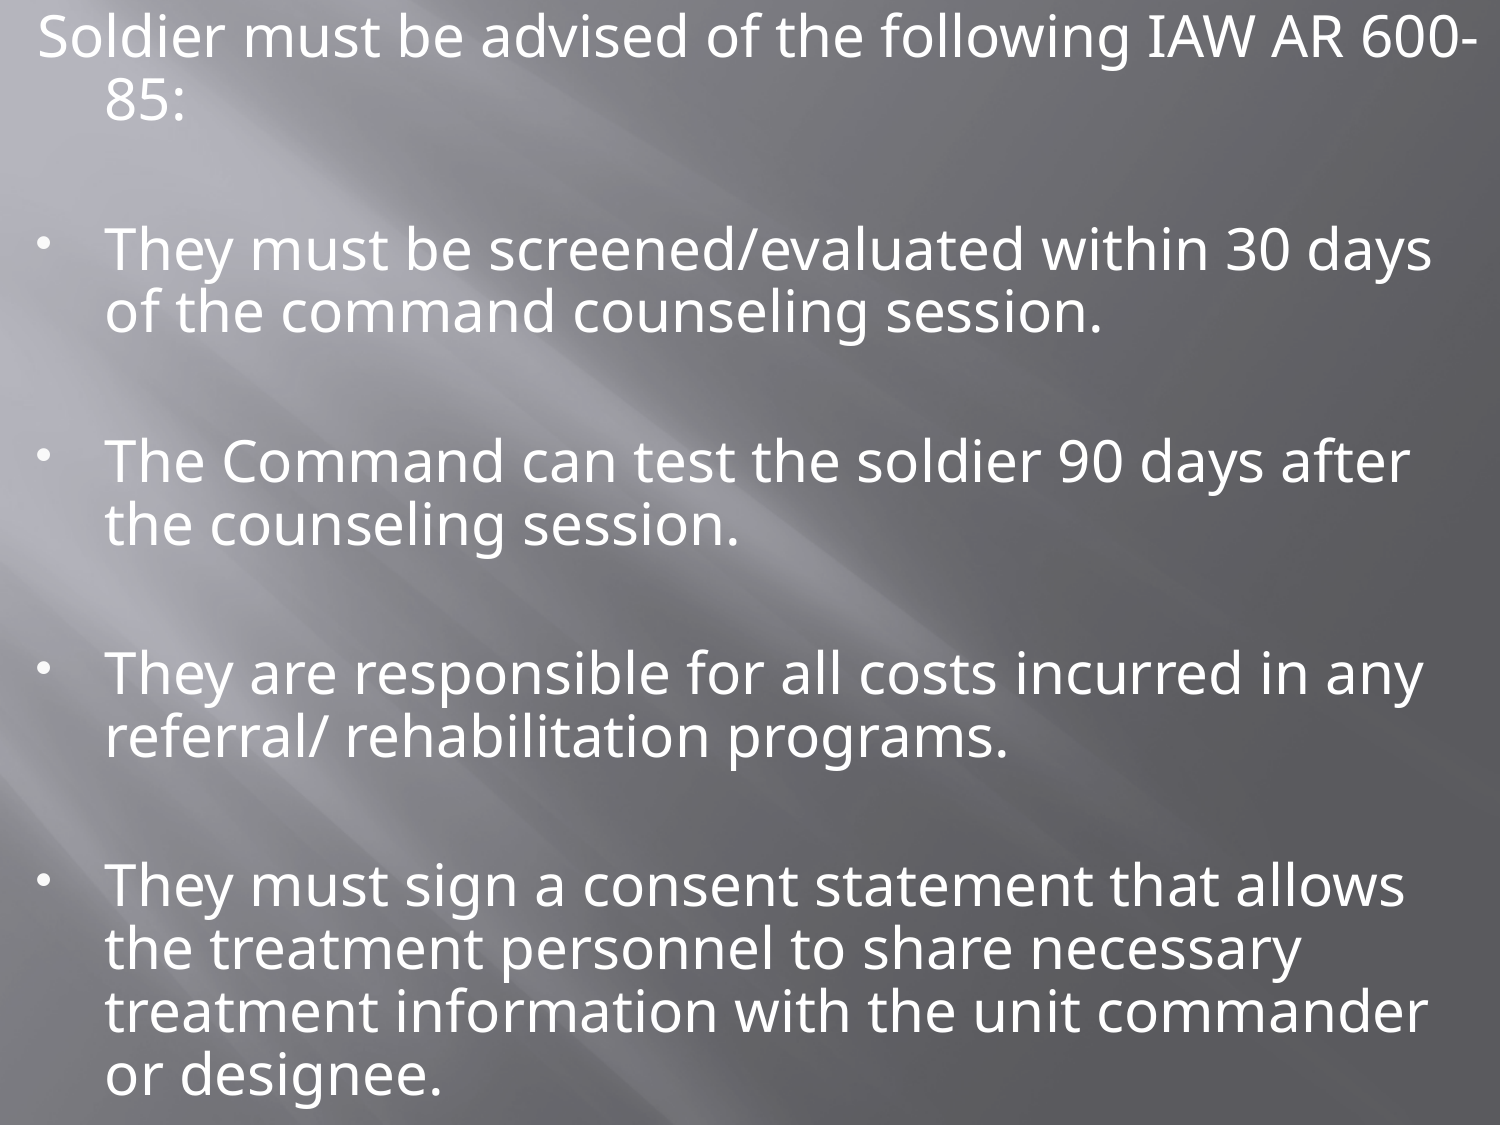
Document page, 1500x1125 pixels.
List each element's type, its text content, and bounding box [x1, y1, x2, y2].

list Soldier must be advised of the following IAW AR 600-85: They must be screened/evaluated within 30 days of the command counseling session. The Command can test the soldier 90 days after the counseling session. They are responsible for all costs incurred in any referral/ rehabilitation programs. They must sign a consent statement that allows the treatment personnel to share necessary treatment information with the unit commander or designee. [0, 0, 1500, 1125]
